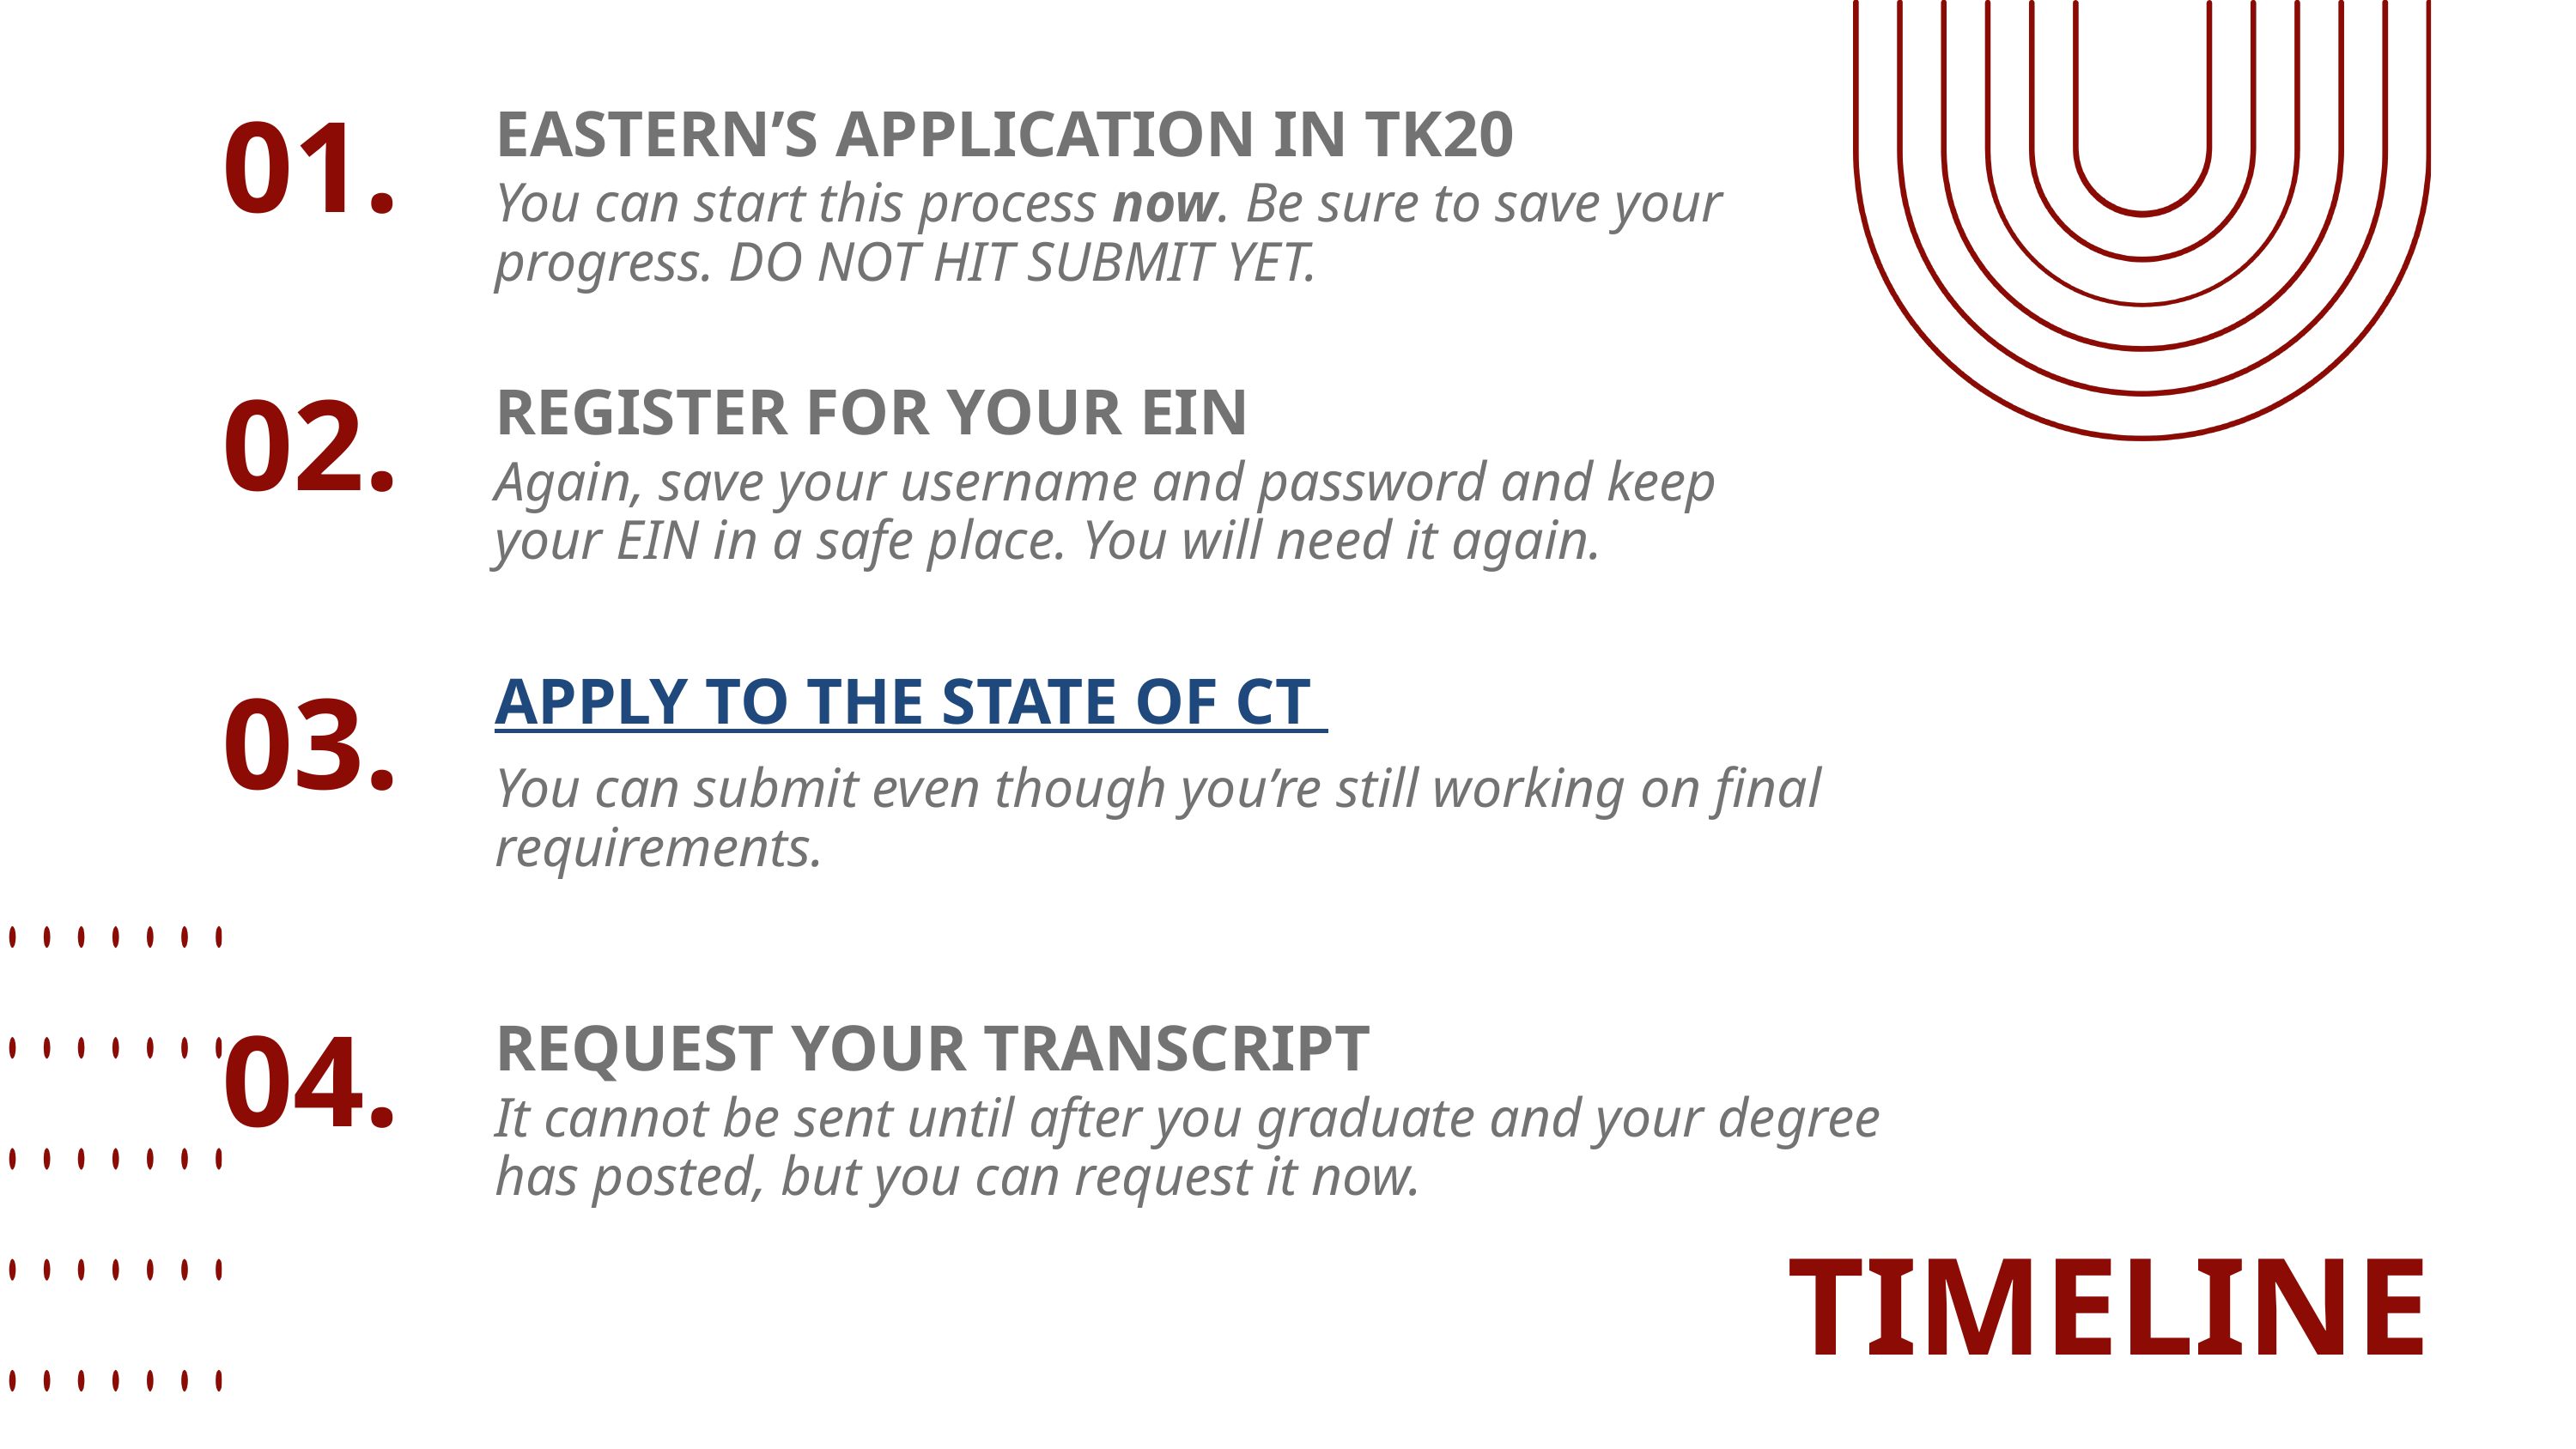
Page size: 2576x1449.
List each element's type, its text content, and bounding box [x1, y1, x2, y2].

text_box 04. [222, 1014, 495, 1152]
text_box REQUEST YOUR TRANSCRIPT [495, 1015, 1443, 1084]
text_box Again, save your username and password and keep your EIN in a safe place. You will need it again. [495, 452, 1832, 571]
text_box EASTERN’S APPLICATION IN TK20 [495, 100, 1672, 170]
text_box [1853, 0, 2432, 441]
text_box TIMELINE [1656, 1234, 2432, 1382]
text_box REGISTER FOR YOUR EIN [495, 379, 1443, 448]
text_box It cannot be sent until after you graduate and your degree has posted, but you can request it now. [495, 1088, 1925, 1207]
text_box You can start this process now. Be sure to save your progress. DO NOT HIT SUBMIT YET. [495, 173, 1955, 293]
text_box 02. [222, 378, 495, 516]
text_box APPLY TO THE STATE OF CT [495, 677, 2106, 747]
text_box 03. [222, 676, 495, 815]
text_box You can submit even though you’re still working on final requirements. [495, 759, 1977, 877]
text_box [0, 925, 222, 1449]
text_box 01. [222, 99, 495, 238]
